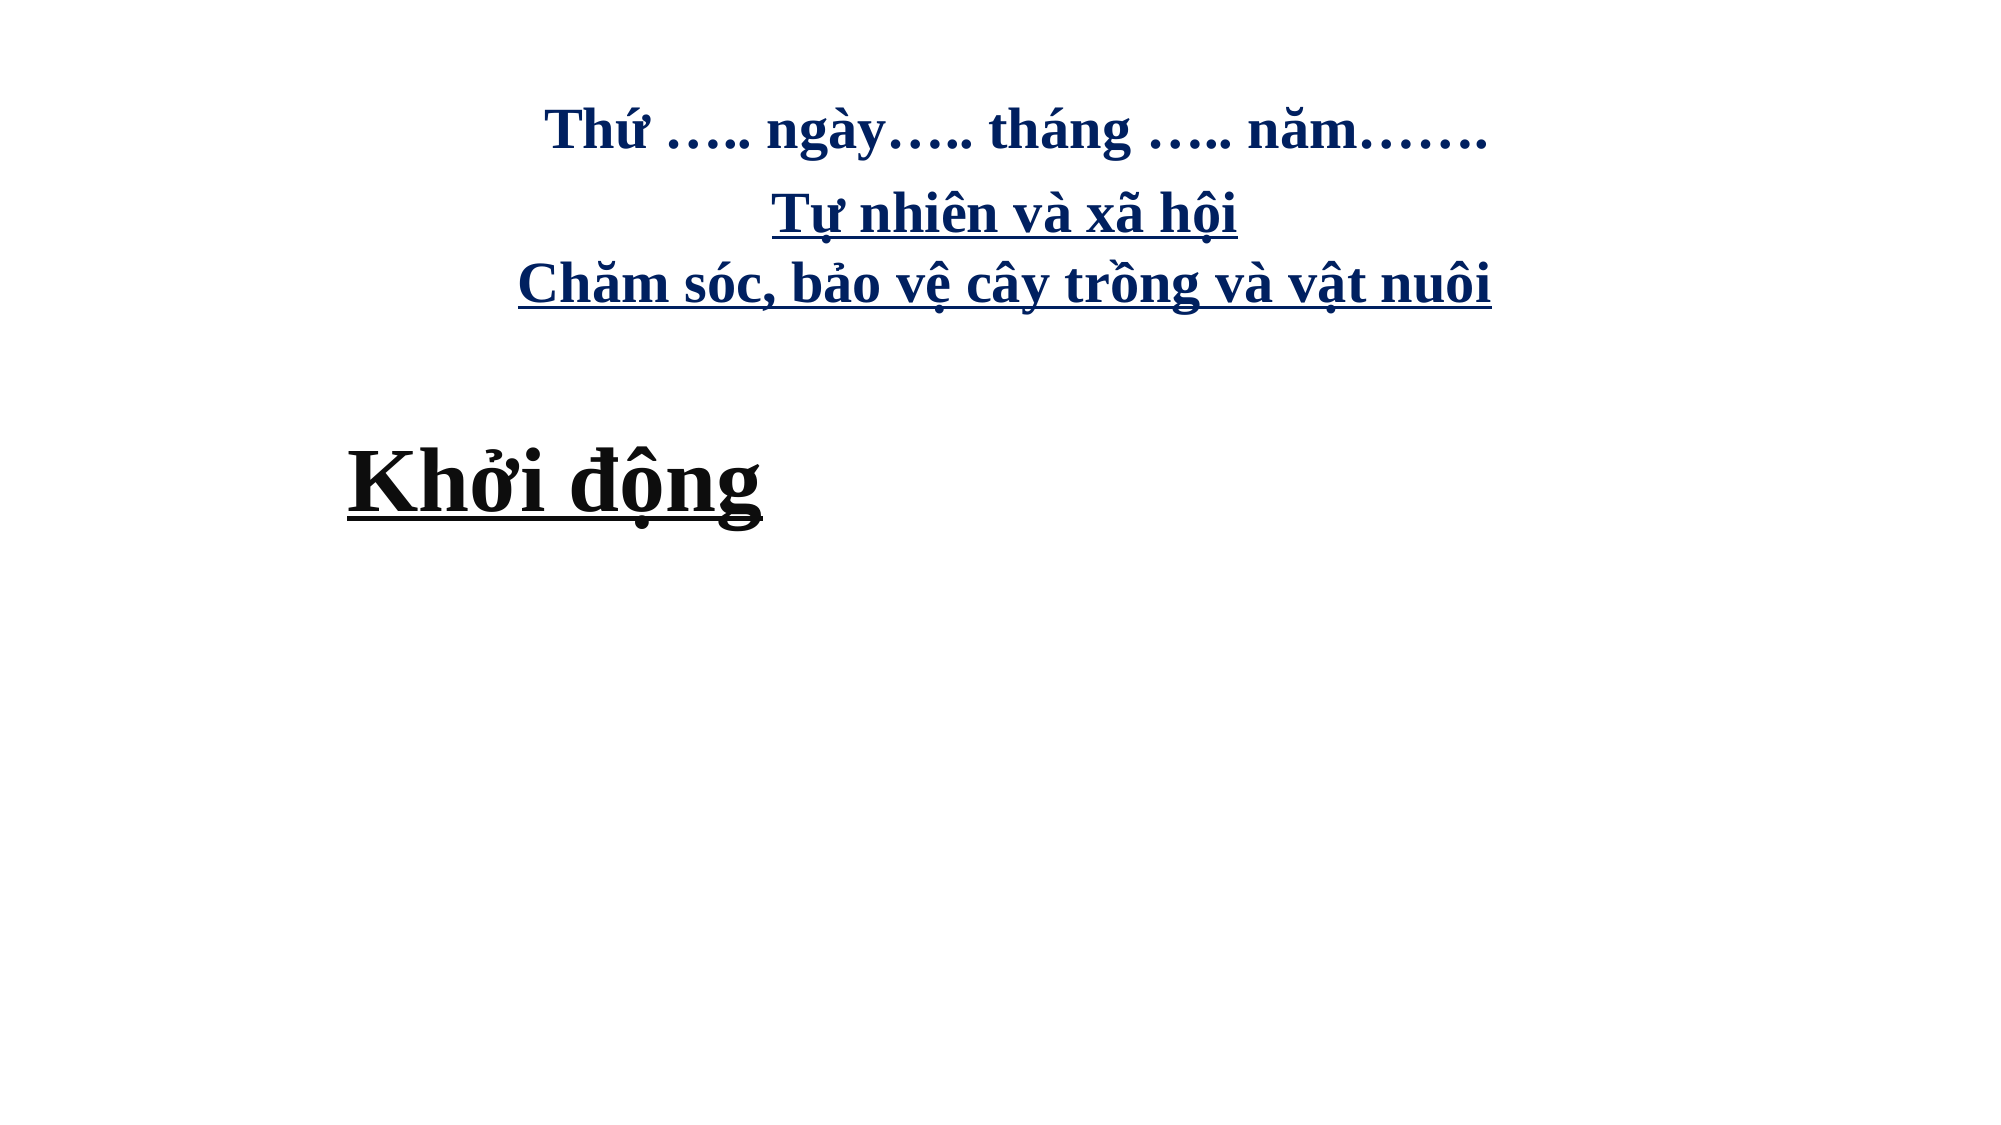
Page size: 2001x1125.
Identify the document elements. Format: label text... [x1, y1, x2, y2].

text_box Tự nhiên và xã hội Chăm sóc, bảo vệ cây trồng và vật nuôi [422, 166, 1588, 392]
text_box Khởi động [332, 412, 778, 538]
text_box Thứ ….. ngày….. tháng ….. năm……. [474, 83, 1588, 166]
